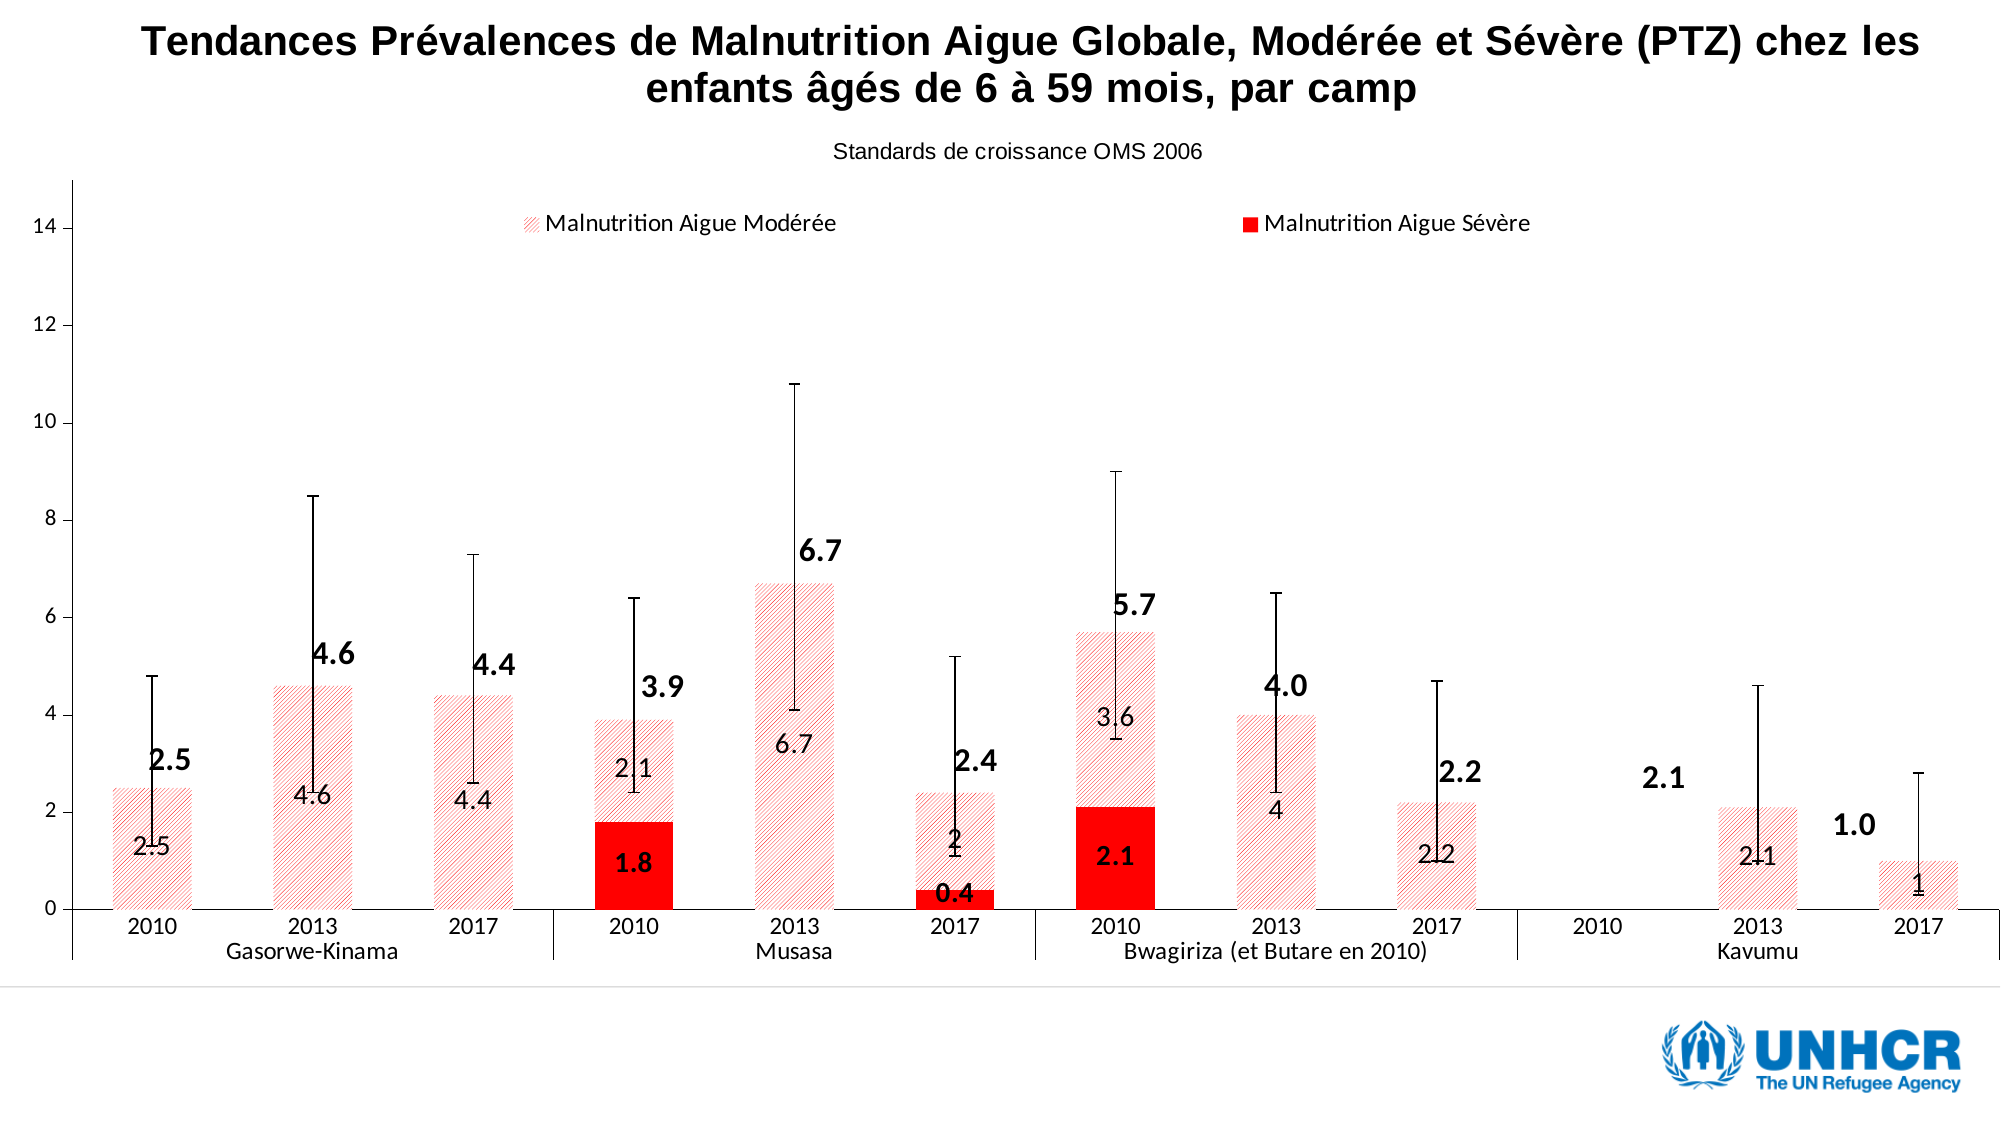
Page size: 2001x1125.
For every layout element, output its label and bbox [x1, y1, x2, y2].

chart [0, 0, 2000, 1125]
